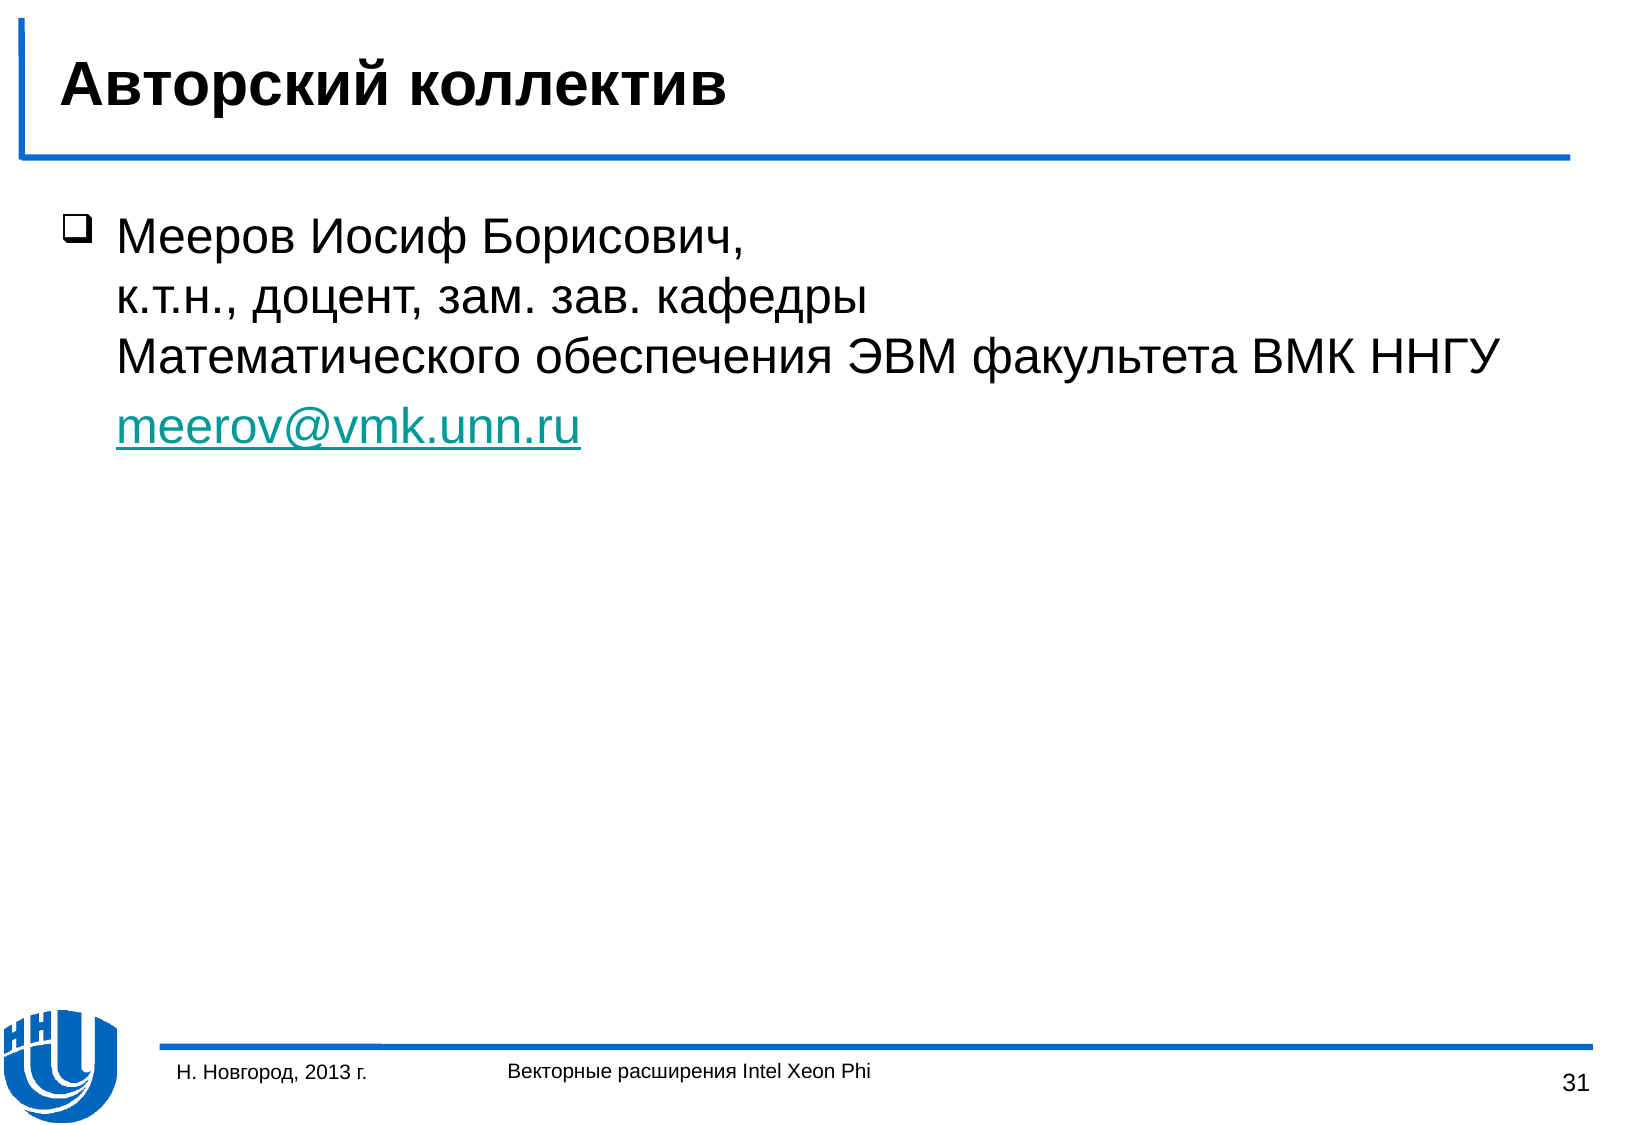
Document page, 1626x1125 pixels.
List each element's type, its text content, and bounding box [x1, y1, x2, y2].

list Мееров Иосиф Борисович, к.т.н., доцент, зам. зав. кафедры Математического обеспечения ЭВМ факультета ВМК ННГУ meerov@vmk.unn.ru [44, 196, 1593, 1012]
picture [4, 1010, 117, 1123]
title Авторский коллектив [44, 34, 1535, 127]
